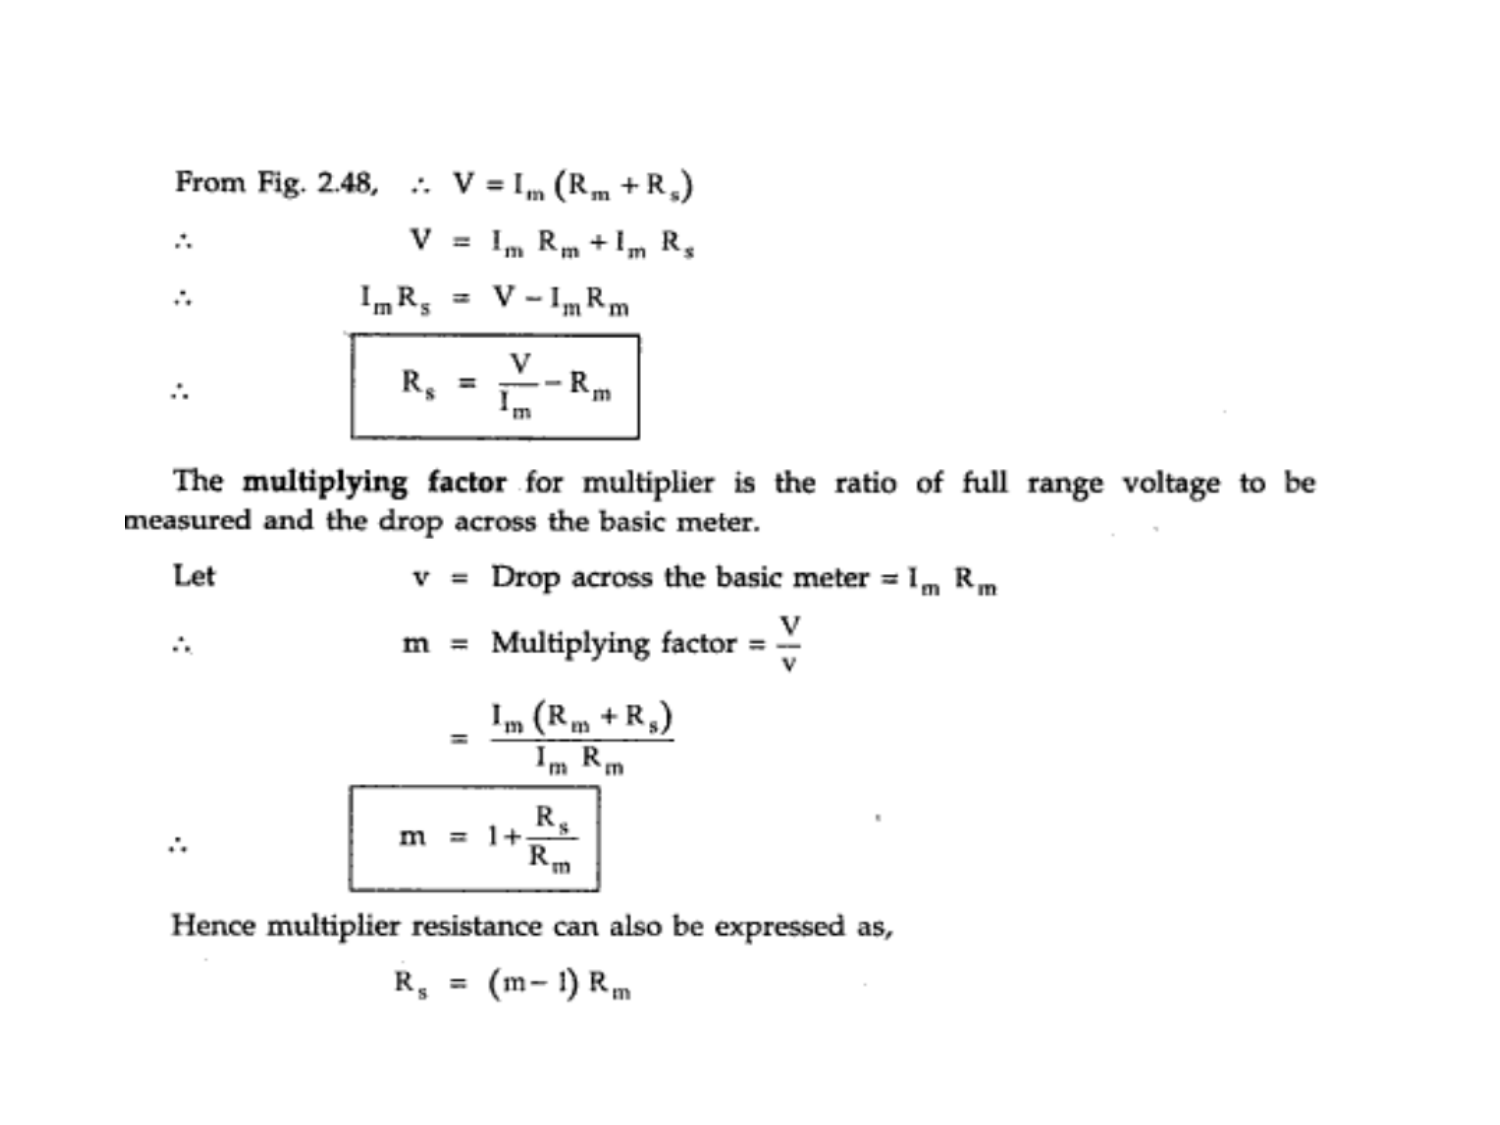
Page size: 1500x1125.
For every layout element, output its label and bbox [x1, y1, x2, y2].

list [124, 149, 1351, 1006]
